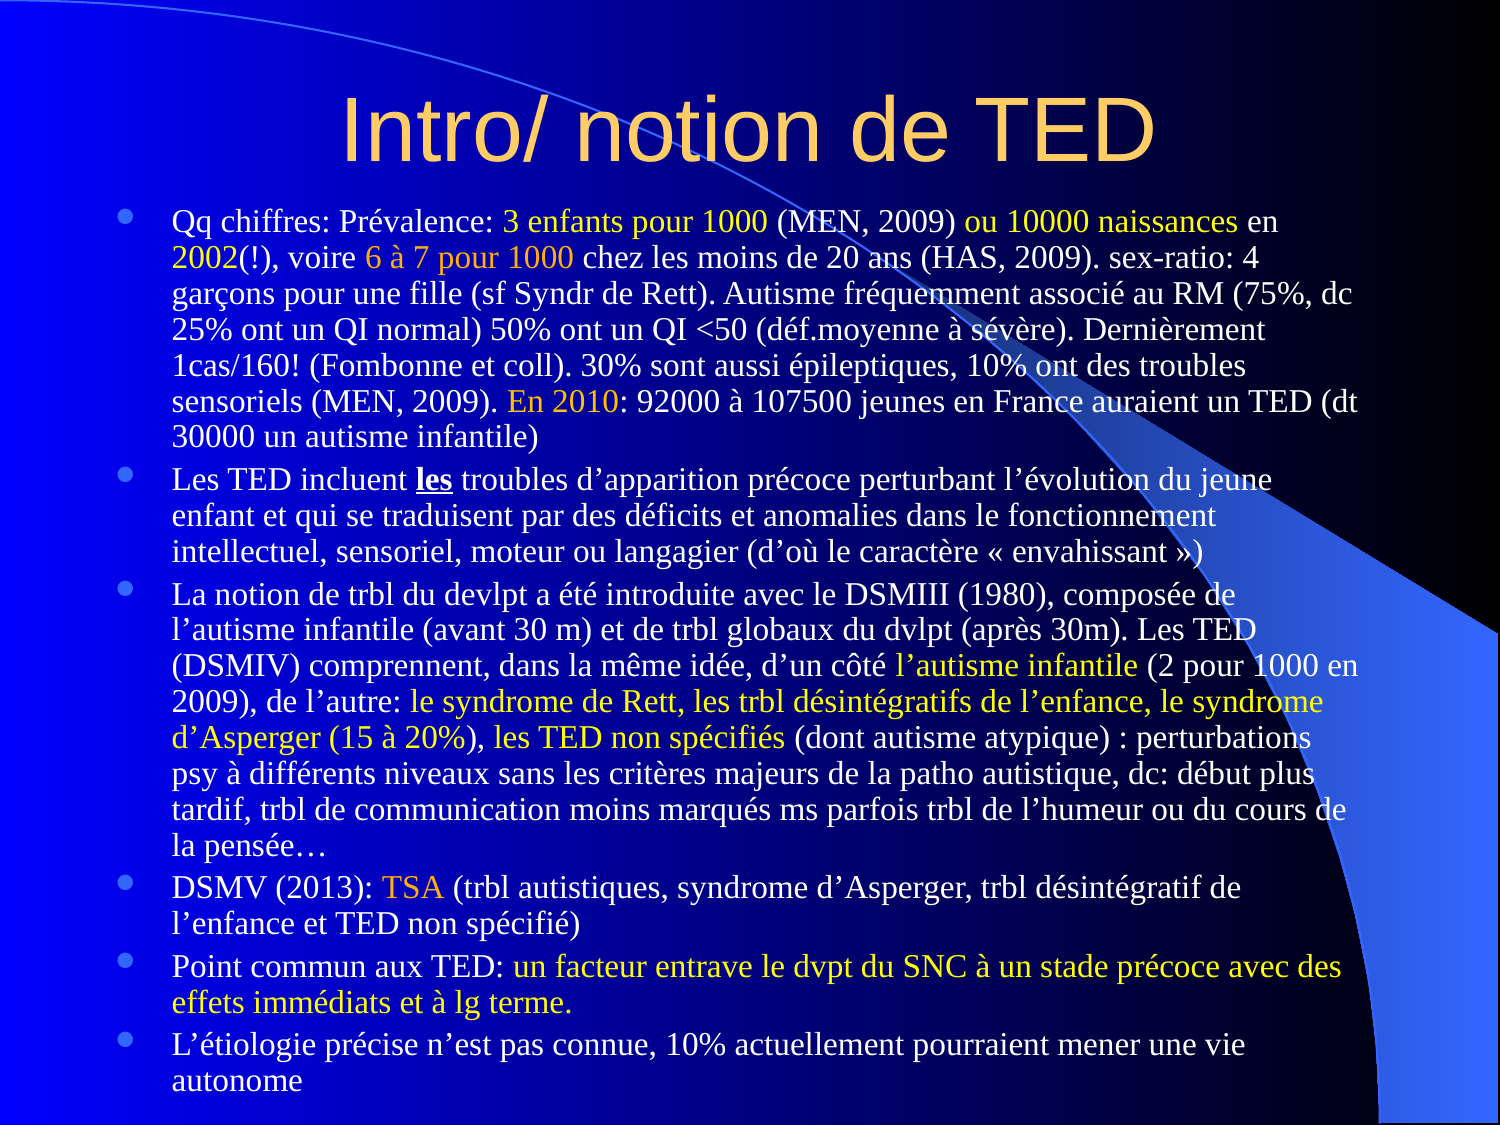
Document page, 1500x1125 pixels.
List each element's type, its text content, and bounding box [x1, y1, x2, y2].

list Qq chiffres: Prévalence: 3 enfants pour 1000 (MEN, 2009) ou 10000 naissances en 2002(!), voire 6 à 7 pour 1000 chez les moins de 20 ans (HAS, 2009). sex-ratio: 4 garçons pour une fille (sf Syndr de Rett). Autisme fréquemment associé au RM (75%, dc 25% ont un QI normal) 50% ont un QI <50 (déf.moyenne à sévère). Dernièrement 1cas/160! (Fombonne et coll). 30% sont aussi épileptiques, 10% ont des troubles sensoriels (MEN, 2009). En 2010: 92000 à 107500 jeunes en France auraient un TED (dt 30000 un autisme infantile) Les TED incluent les troubles d’apparition précoce perturbant l’évolution du jeune enfant et qui se traduisent par des déficits et anomalies dans le fonctionnement intellectuel, sensoriel, moteur ou langagier (d’où le caractère « envahissant ») La notion de trbl du devlpt a été introduite avec le DSMIII (1980), composée de l’autisme infantile (avant 30 m) et de trbl globaux du dvlpt (après 30m). Les TED (DSMIV) comprennent, dans la même idée, d’un côté l’autisme infantile (2 pour 1000 en 2009), de l’autre: le syndrome de Rett, les trbl désintégratifs de l’enfance, le syndrome d’Asperger (15 à 20%), les TED non spécifiés (dont autisme atypique) : perturbations psy à différents niveaux sans les critères majeurs de la patho autistique, dc: début plus tardif, trbl de communication moins marqués ms parfois trbl de l’humeur ou du cours de la pensée… DSMV (2013): TSA (trbl autistiques, syndrome d’Asperger, trbl désintégratif de l’enfance et TED non spécifié) Point commun aux TED: un facteur entrave le dvpt du SNC à un stade précoce avec des effets immédiats et à lg terme. L’étiologie précise n’est pas connue, 10% actuellement pourraient mener une vie autonome [100, 196, 1376, 1071]
title Intro/ notion de TED [112, 30, 1388, 219]
